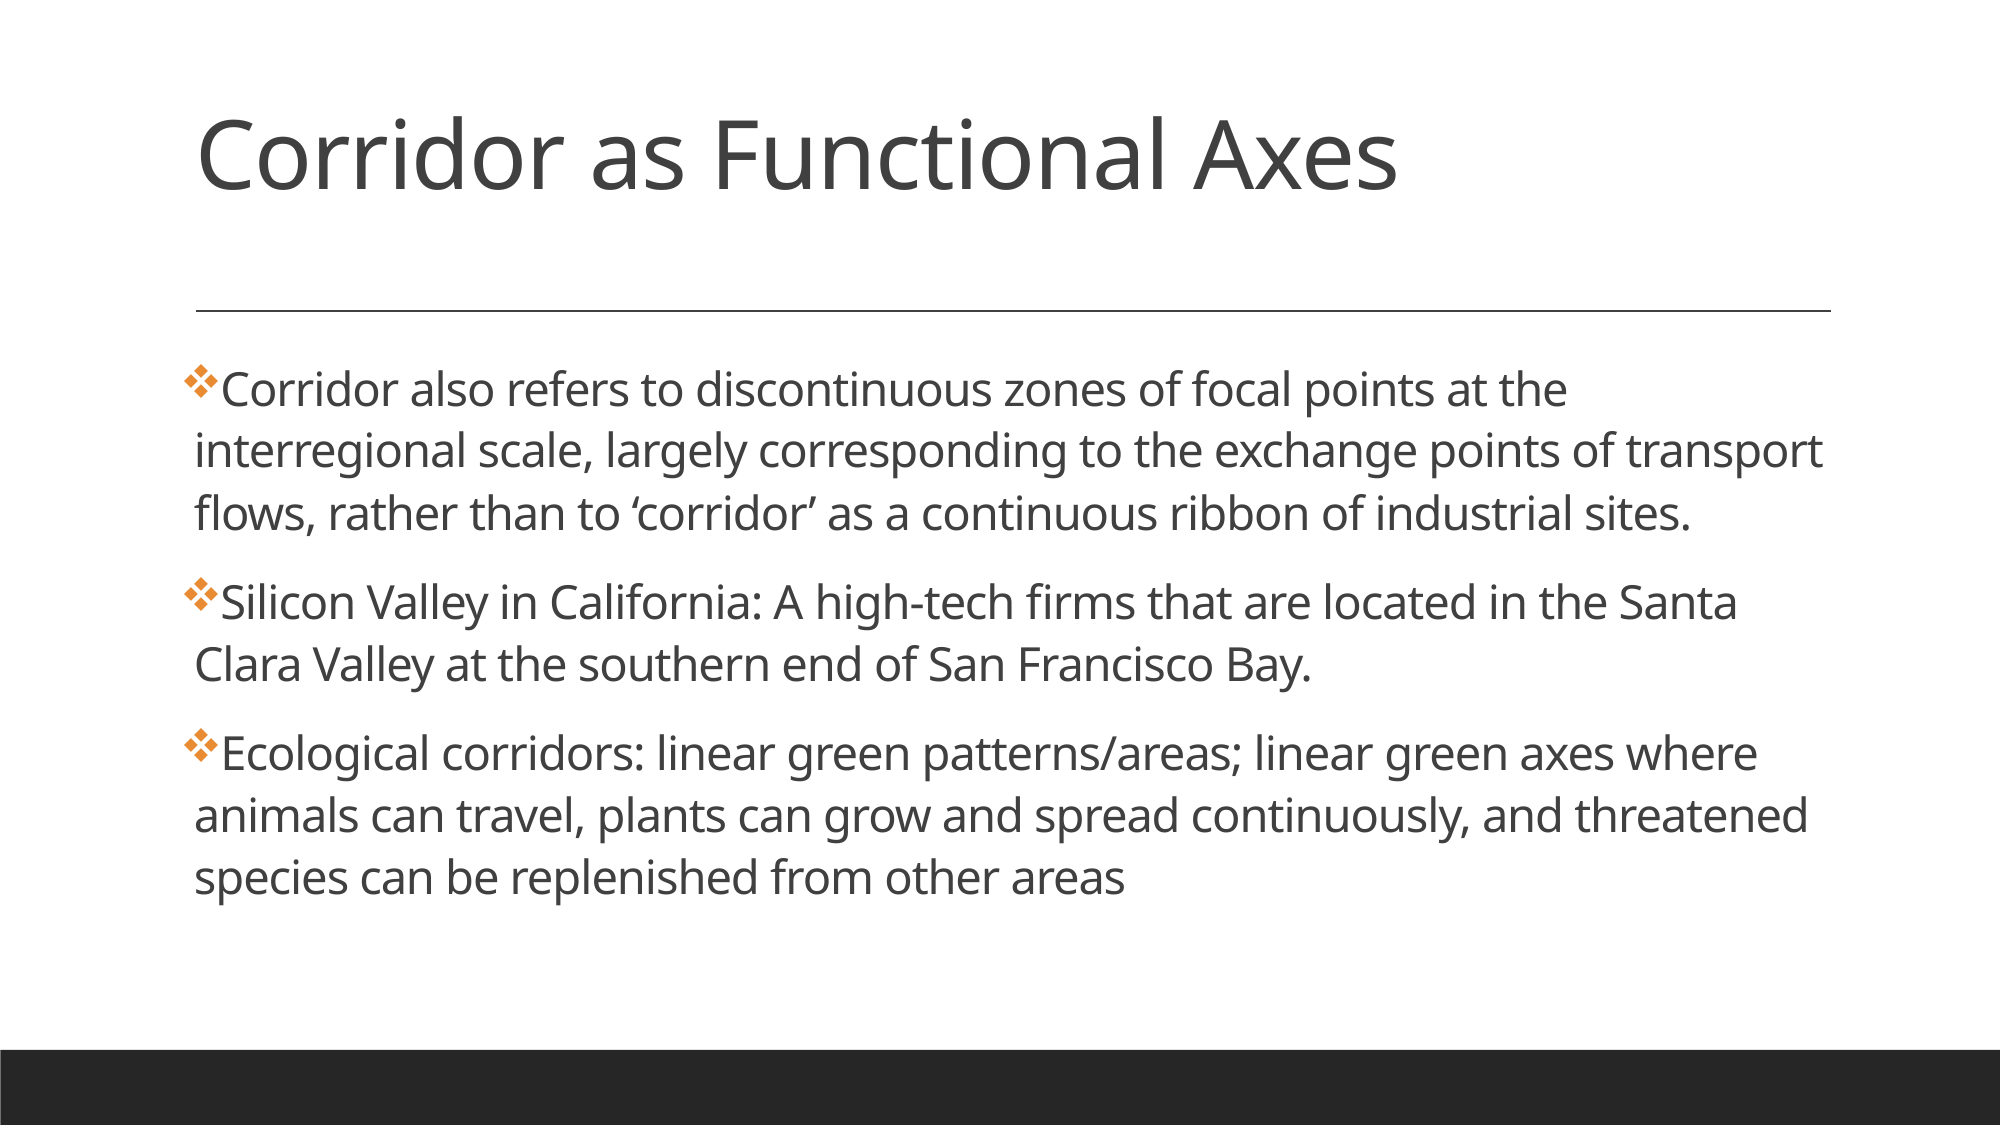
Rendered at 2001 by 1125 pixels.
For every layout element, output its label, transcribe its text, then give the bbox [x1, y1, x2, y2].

list Corridor also refers to discontinuous zones of focal points at the interregional scale, largely corresponding to the exchange points of transport flows, rather than to ‘corridor’ as a continuous ribbon of industrial sites. Silicon Valley in California: A high-tech firms that are located in the Santa Clara Valley at the southern end of San Francisco Bay. Ecological corridors: linear green patterns/areas; linear green axes where animals can travel, plants can grow and spread continuously, and threatened species can be replenished from other areas [180, 345, 1830, 963]
title Corridor as Functional Axes [180, 47, 1830, 218]
